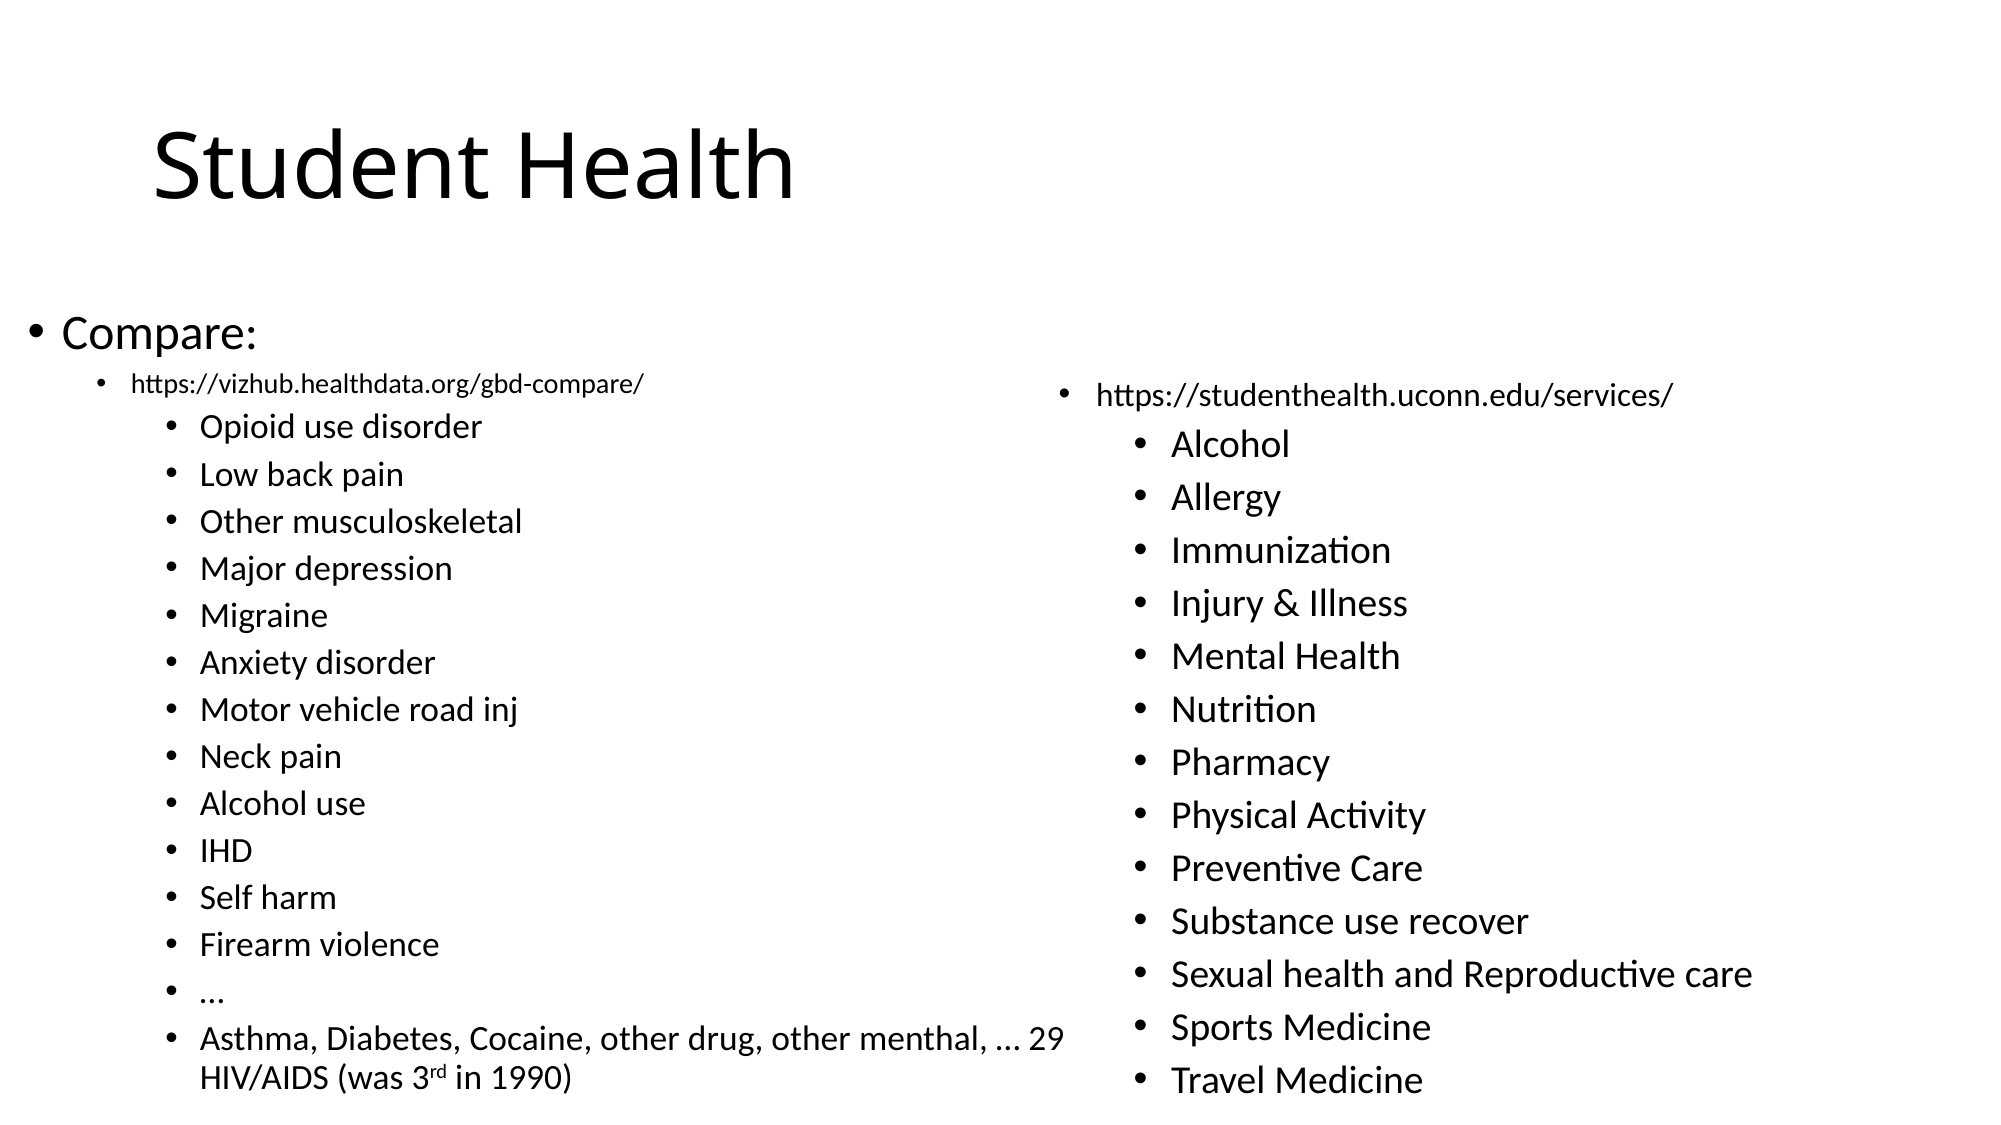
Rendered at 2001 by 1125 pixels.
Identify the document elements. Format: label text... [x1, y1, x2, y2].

list Compare: https://vizhub.healthdata.org/gbd-compare/ Opioid use disorder Low back pain Other musculoskeletal Major depression Migraine Anxiety disorder Motor vehicle road inj Neck pain Alcohol use IHD Self harm Firearm violence … Asthma, Diabetes, Cocaine, other drug, other menthal, … 29 HIV/AIDS (was 3rd in 1990) [12, 299, 968, 1111]
title Student Health [137, 59, 1863, 278]
text_box https://studenthealth.uconn.edu/services/ Alcohol Allergy Immunization Injury & Illness Mental Health Nutrition Pharmacy Physical Activity Preventive Care Substance use recover Sexual health and Reproductive care Sports Medicine Travel Medicine [968, 299, 2000, 1111]
